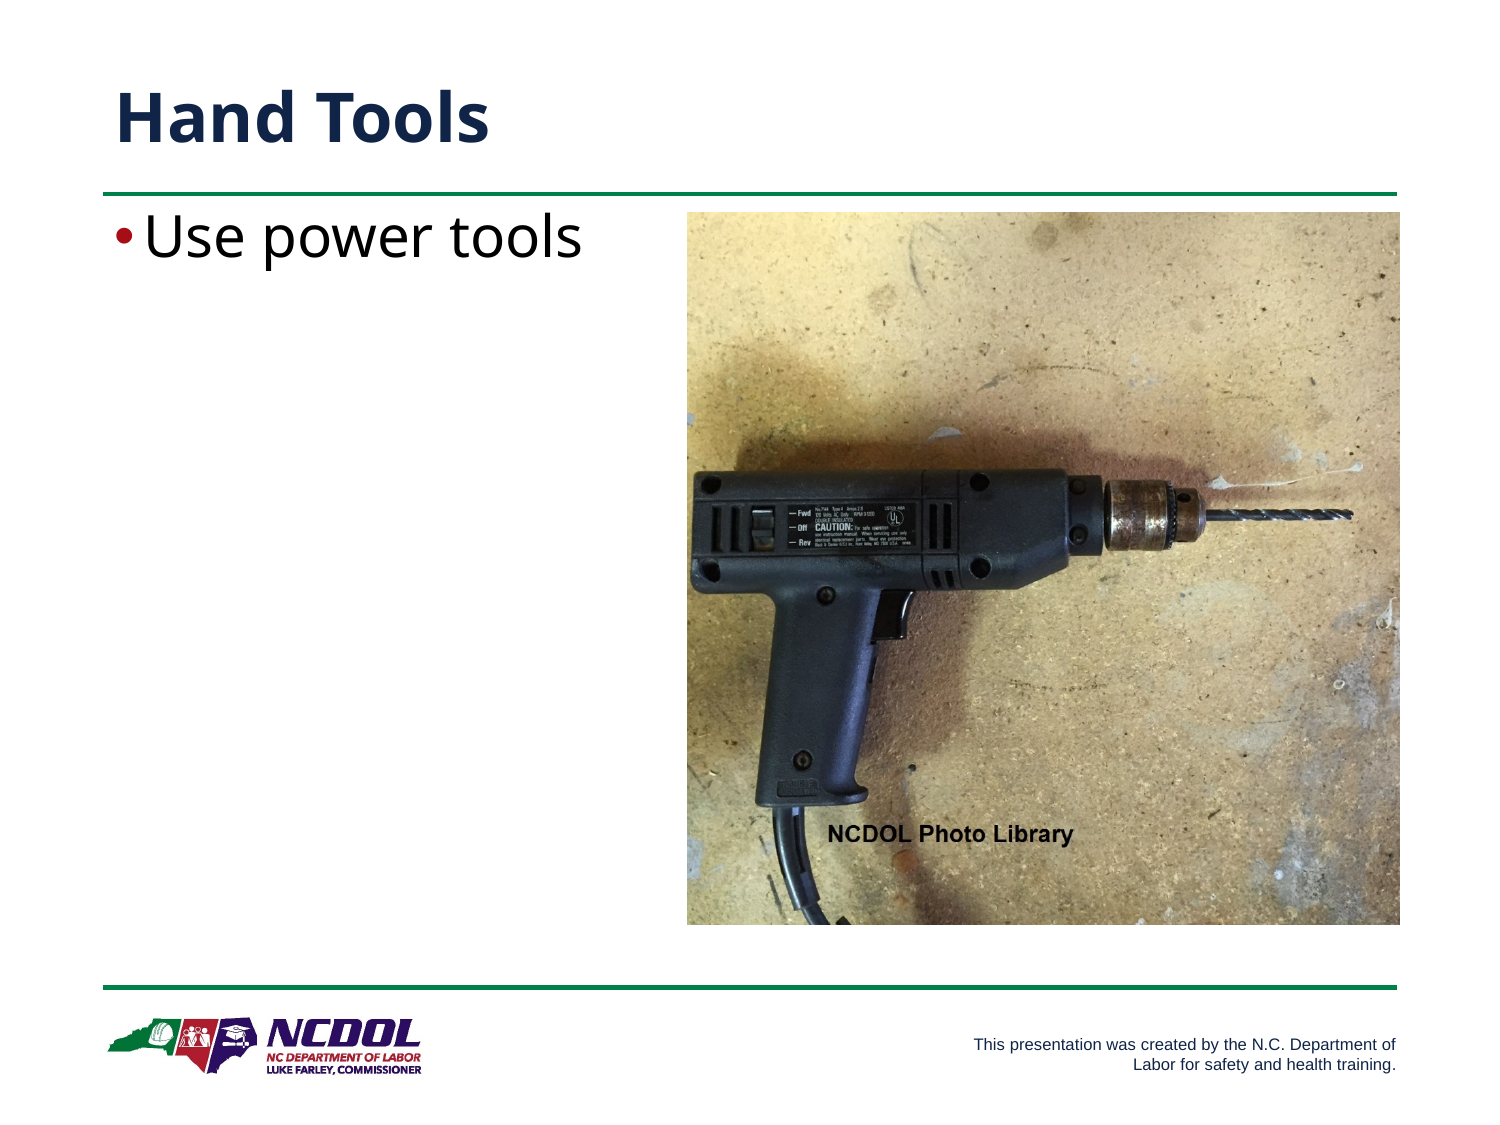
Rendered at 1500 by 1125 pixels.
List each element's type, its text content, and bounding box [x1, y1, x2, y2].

list Use power tools [99, 200, 1413, 975]
picture [686, 211, 1401, 926]
title Hand Tools [99, 75, 1400, 166]
picture [103, 1009, 424, 1082]
